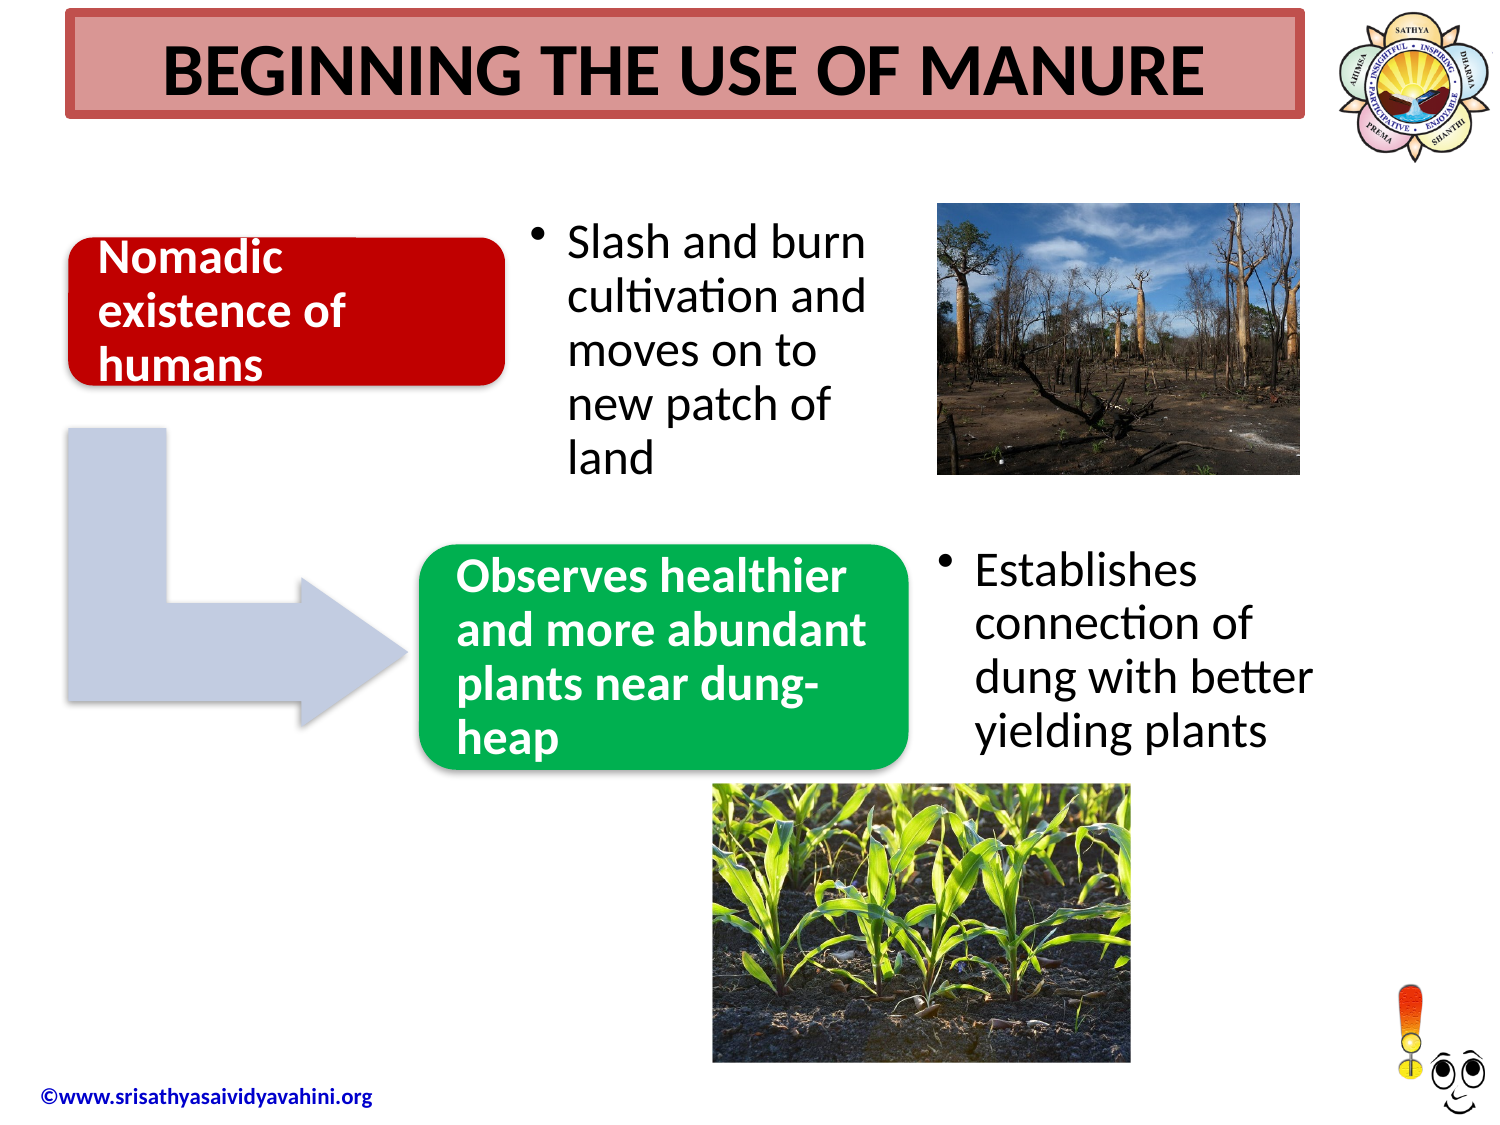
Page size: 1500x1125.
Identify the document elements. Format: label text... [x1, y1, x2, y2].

picture [712, 783, 1131, 1063]
text_box BEGINNING THE USE OF MANURE [70, 12, 1300, 115]
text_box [67, 169, 1363, 1051]
picture [1333, 8, 1493, 163]
picture [937, 203, 1300, 476]
picture [1350, 974, 1500, 1125]
